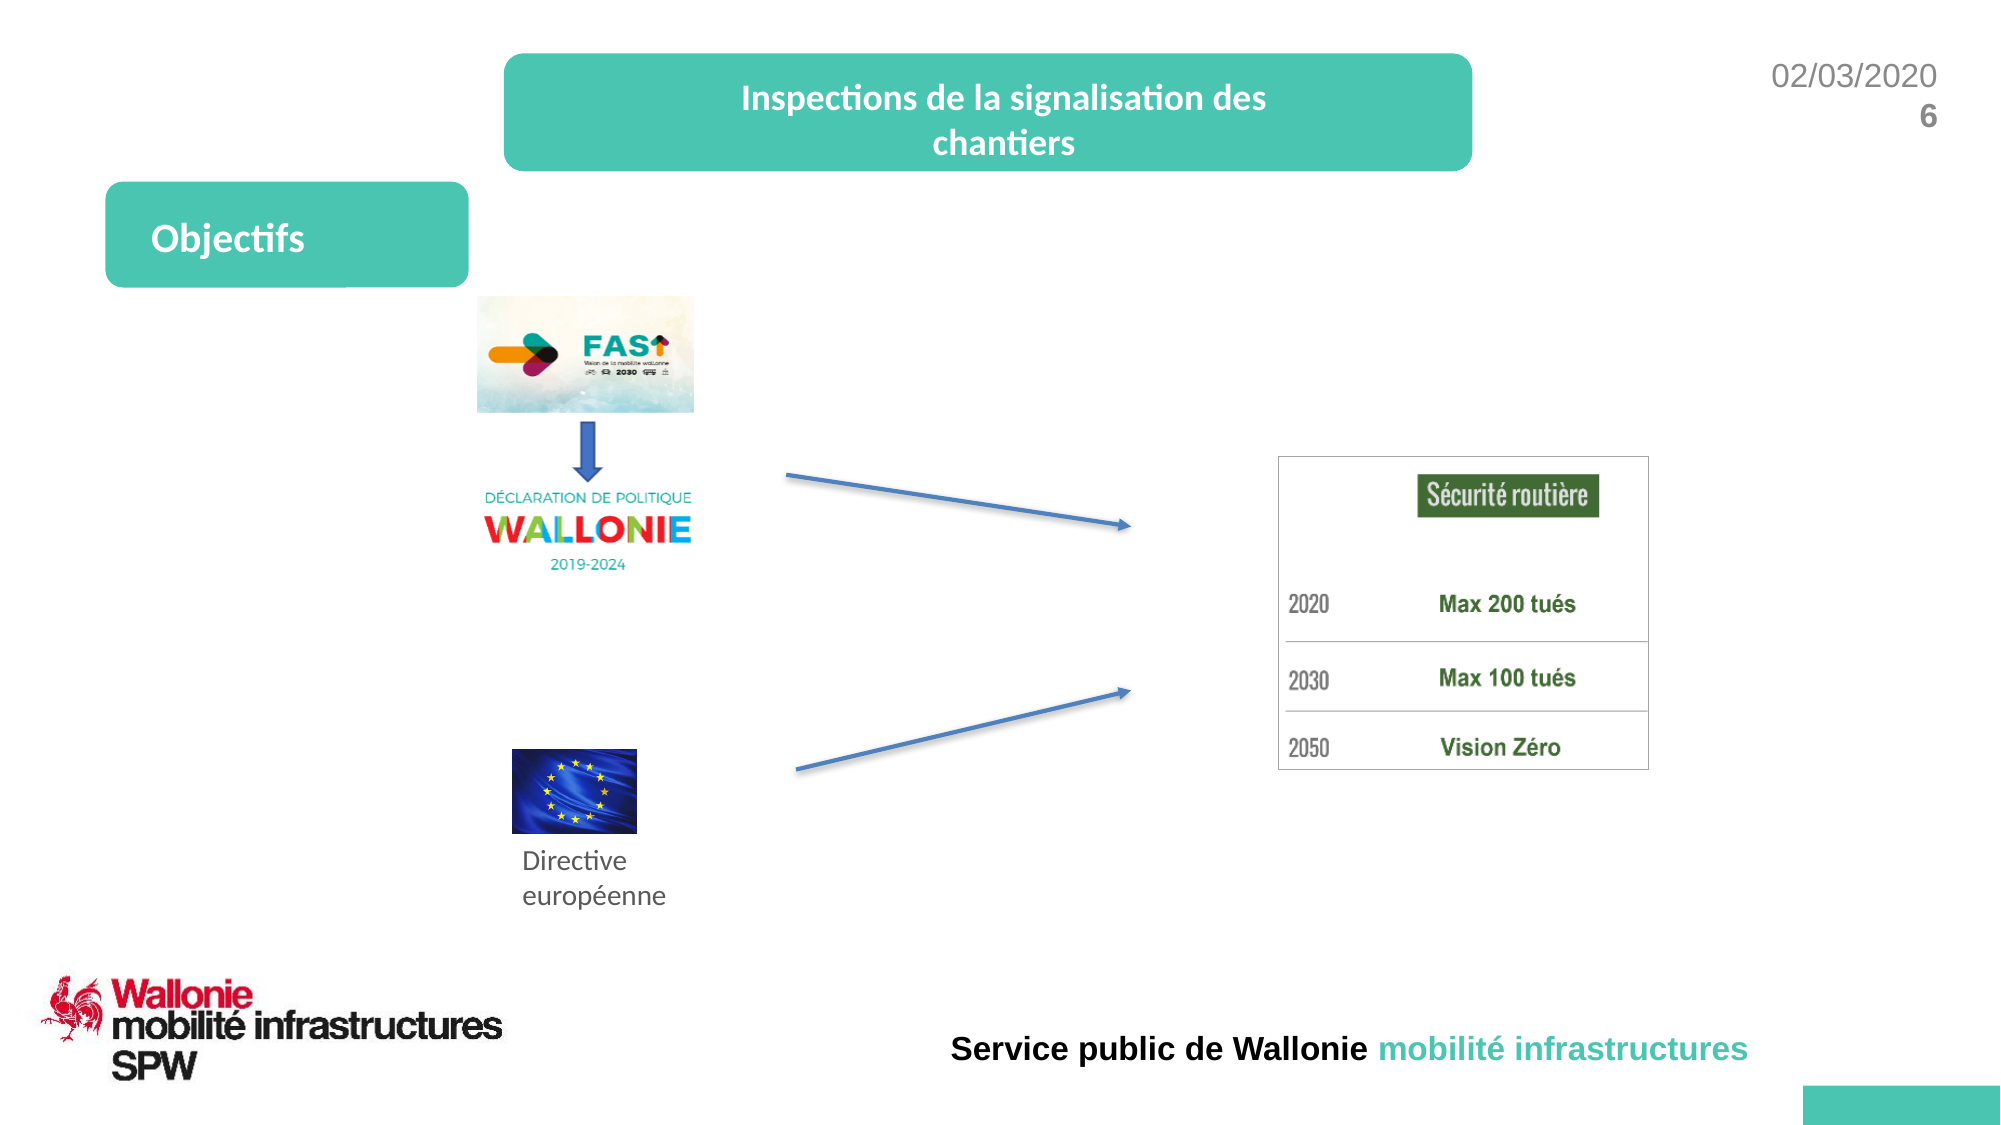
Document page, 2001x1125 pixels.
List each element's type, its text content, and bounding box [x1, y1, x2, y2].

picture [1278, 456, 1649, 770]
text_box [105, 181, 469, 288]
text_box [503, 53, 1473, 172]
picture [512, 749, 637, 834]
picture [442, 273, 724, 577]
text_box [785, 474, 1132, 527]
picture [0, 929, 533, 1121]
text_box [795, 690, 1132, 770]
text_box Directive européenne [507, 833, 766, 954]
text_box Objectifs [136, 203, 637, 314]
text_box Inspections de la signalisation des chantiers [689, 65, 1319, 215]
